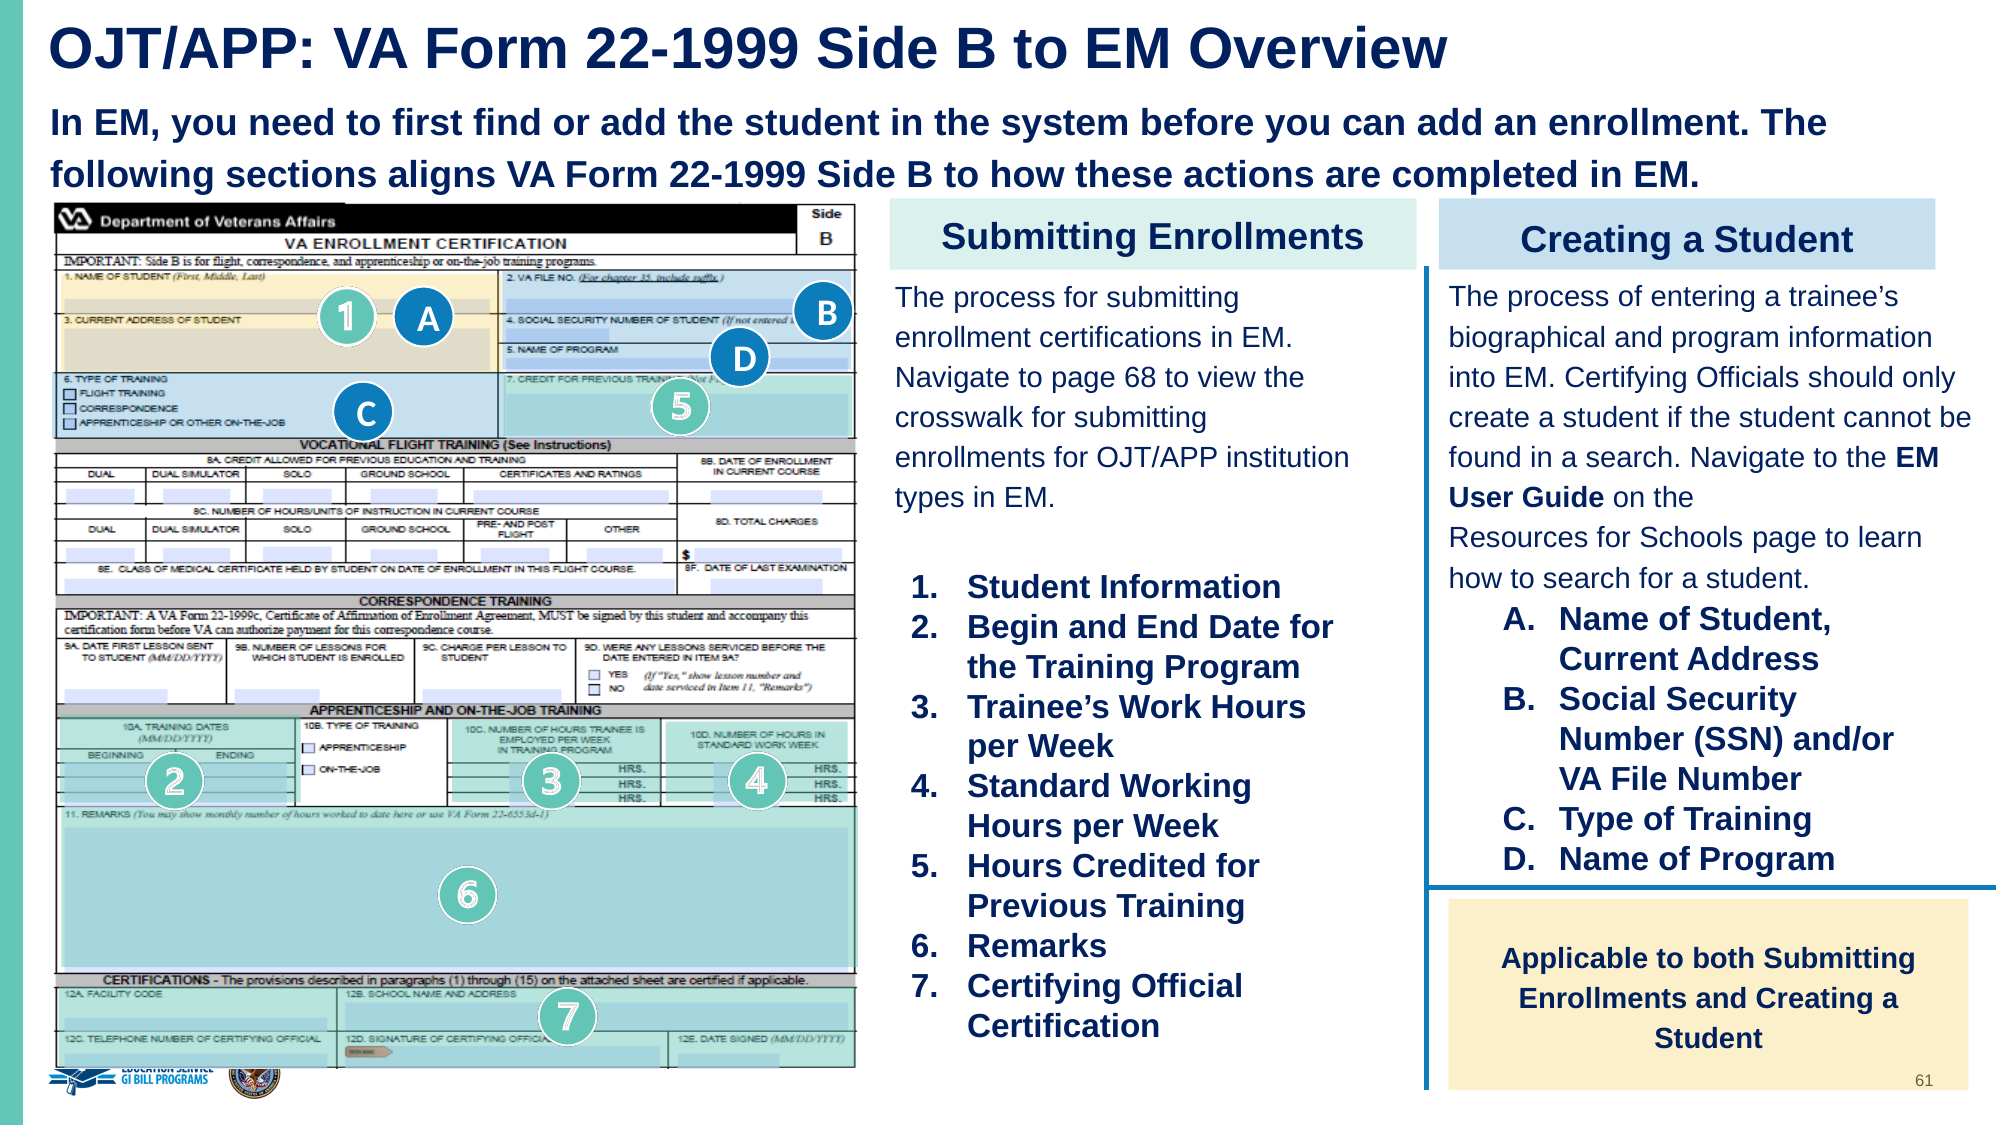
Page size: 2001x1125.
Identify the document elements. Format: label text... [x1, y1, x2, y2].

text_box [531, 980, 604, 1053]
picture [23, 202, 890, 1104]
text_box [311, 280, 383, 353]
text_box Submitting Enrollments [889, 197, 1418, 271]
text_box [138, 745, 211, 817]
text_box Creating a Student [1438, 197, 1936, 271]
text_box Applicable to both Submitting Enrollments and Creating a Student [1448, 898, 1970, 1091]
text_box [0, 0, 22, 1125]
text_box In EM, you need to first find or add the student in the system before you can add an enrollment. The following sections aligns VA Form 22-1999 Side B to how these actions are completed in EM. [50, 91, 1936, 145]
text_box The process for submitting enrollment certifications in EM. Navigate to page 68 to view the crosswalk for submitting enrollments for OJT/APP institution types in EM. [894, 272, 1356, 461]
title OJT/APP: VA Form 22-1999 Side B to EM Overview [48, 23, 1819, 104]
text_box The process of entering a trainee’s biographical and program information into EM. Certifying Officials should only create a student if the student cannot be found in a search. Navigate to the EM User Guide on the Resources for Schools page to learn how to search for a student. [1448, 272, 1977, 557]
text_box Name of Student, Current Address Social Security Number (SSN) and/or VA File Number Type of Training Name of Program [1502, 597, 1906, 846]
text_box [515, 745, 587, 817]
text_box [644, 370, 717, 443]
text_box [431, 858, 504, 931]
text_box Student Information Student Information Begin and End Date for the Training Program Trainee’s Work Hours per Week Standard Working Hours per Week Hours Credited for Previous Training Remarks Certifying Official Certification [910, 519, 1346, 1042]
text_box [721, 745, 794, 817]
